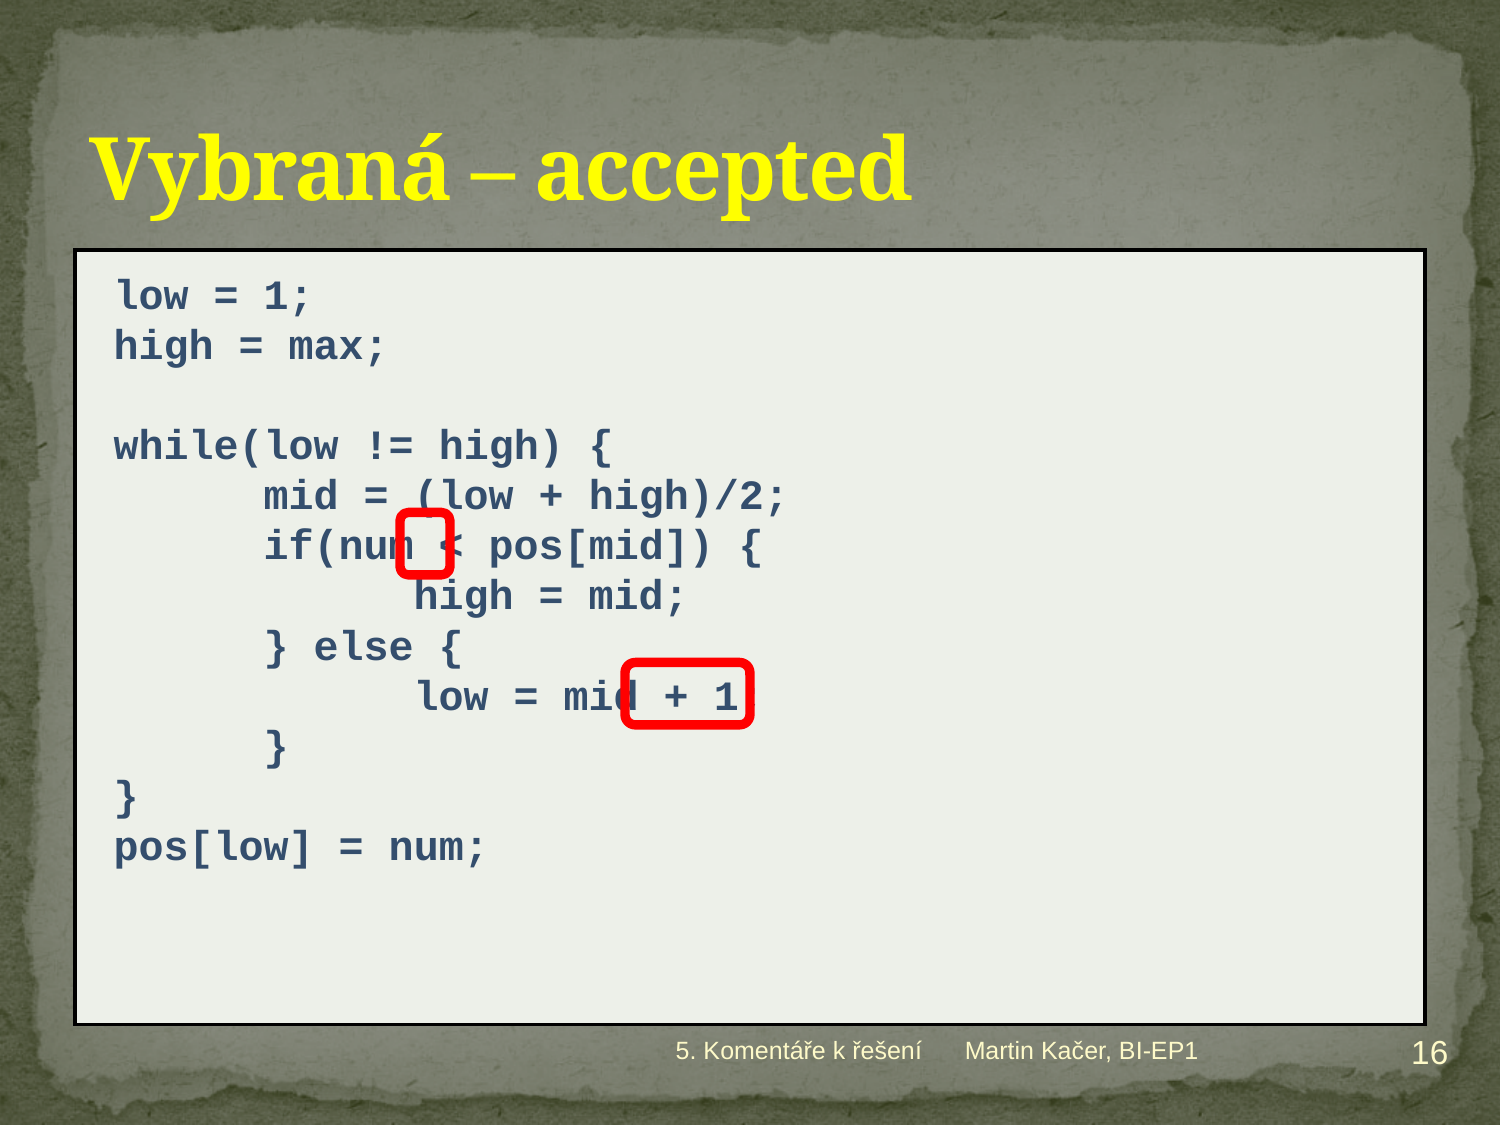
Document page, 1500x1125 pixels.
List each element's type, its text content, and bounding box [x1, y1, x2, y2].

title Vybraná – accepted [74, 24, 1425, 225]
text_box [396, 509, 454, 579]
text_box [621, 659, 754, 729]
footer 5. Komentáře k řešení [350, 1017, 938, 1081]
list low = 1; high = max; while(low != high) { mid = (low + high)/2; if(num < pos[mid]) { high = mid; } else { low = mid + 1; } } pos[low] = num; [73, 248, 1427, 1026]
slide_number Martin Kačer, BI-EP1 [950, 1017, 1375, 1081]
slide_number 16 [1379, 1014, 1480, 1089]
